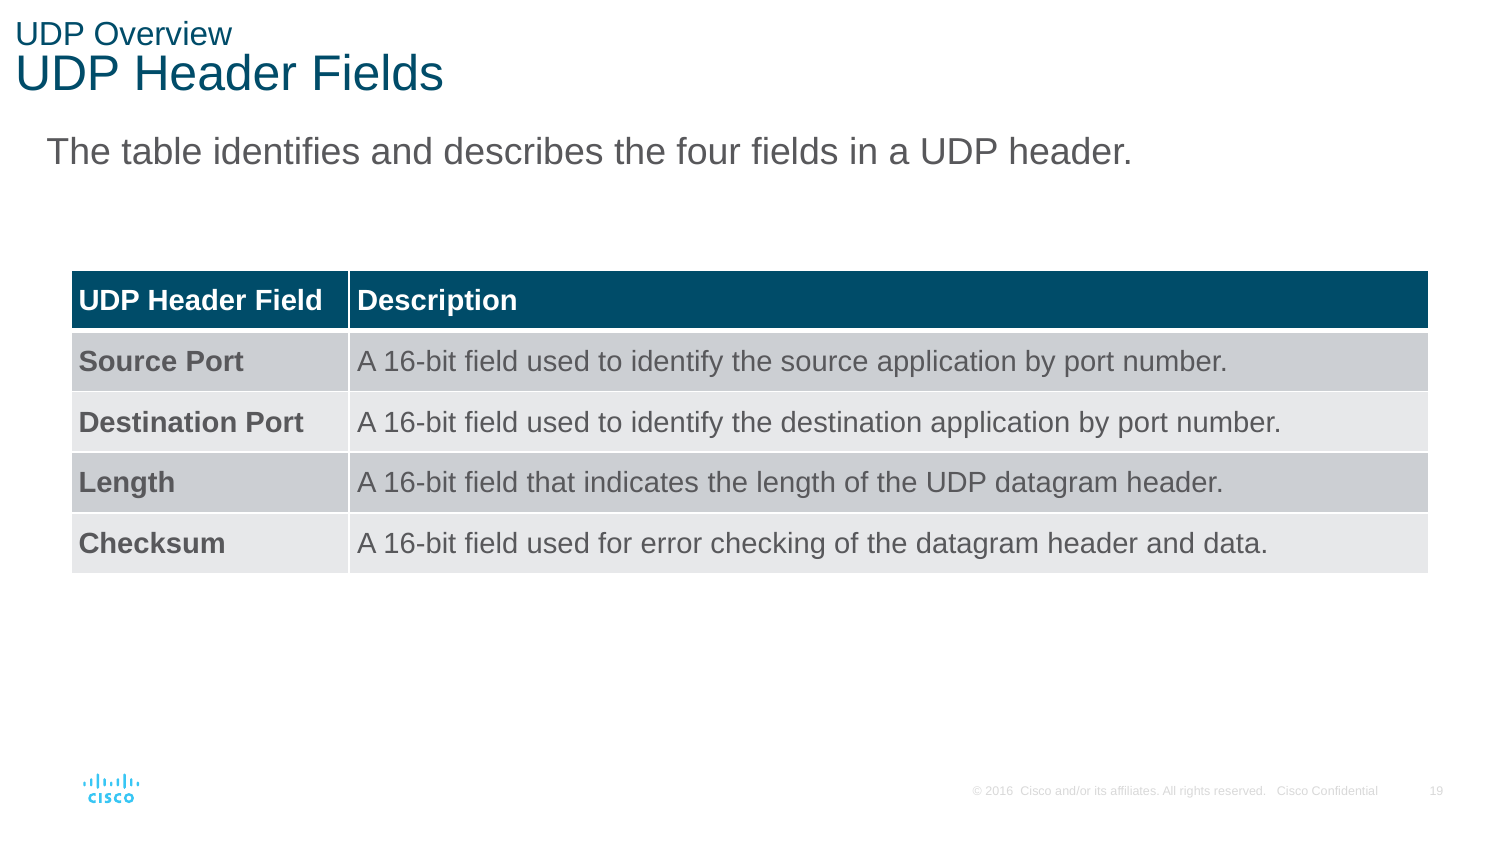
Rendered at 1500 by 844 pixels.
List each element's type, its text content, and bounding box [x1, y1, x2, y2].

table_cell A 16-bit field that indicates the length of the UDP datagram header. [350, 453, 1428, 512]
table_cell A 16-bit field used to identify the source application by port number. [350, 333, 1428, 391]
table_header Description [350, 271, 1428, 328]
table_cell Destination Port [72, 392, 348, 451]
table_cell Length [72, 453, 348, 512]
text_box The table identifies and describes the four fields in a UDP header. [31, 120, 1234, 180]
title UDP Overview UDP Header Fields [0, 0, 1369, 121]
table_cell A 16-bit field used to identify the destination application by port number. [350, 392, 1428, 451]
table_header UDP Header Field [72, 271, 348, 328]
table_cell Source Port [72, 333, 348, 391]
table_cell A 16-bit field used for error checking of the datagram header and data. [350, 514, 1428, 573]
table_cell Checksum [72, 514, 348, 573]
